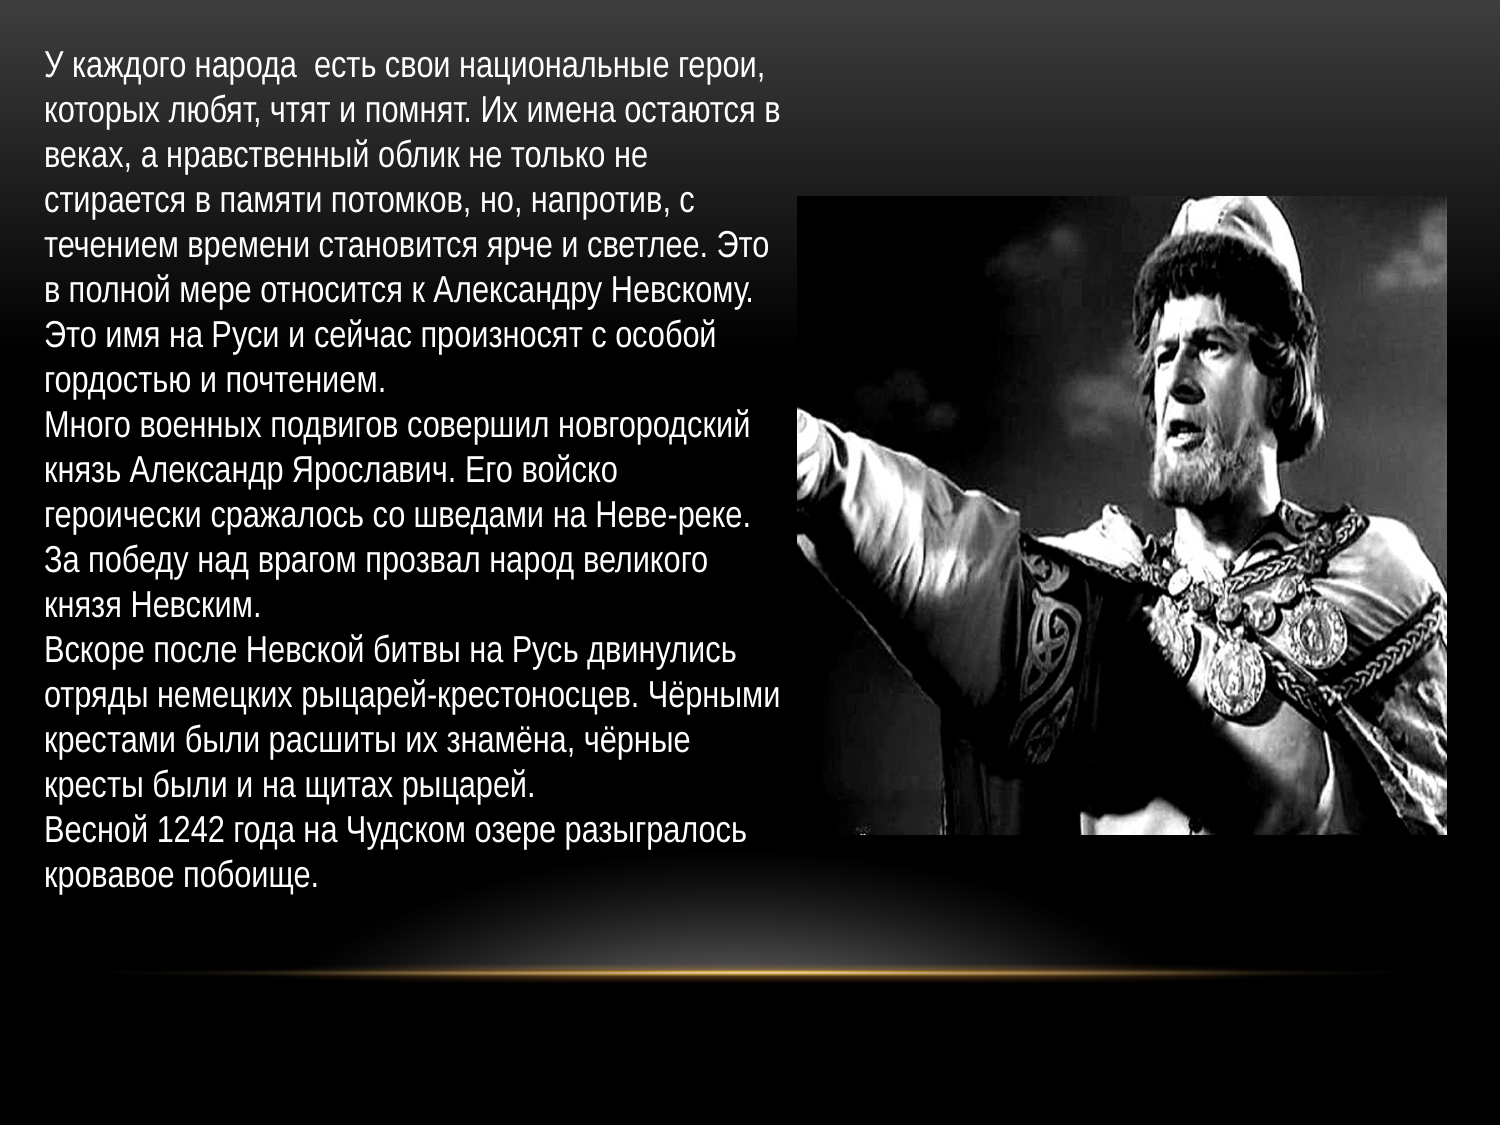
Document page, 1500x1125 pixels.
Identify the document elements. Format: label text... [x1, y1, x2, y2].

text_box У каждого народа есть свои национальные герои, которых любят, чтят и помнят. Их имена остаются в веках, а нравственный облик не только не стирается в памяти потомков, но, напротив, с течением времени становится ярче и светлее. Это в полной мере относится к Александру Невскому. Это имя на Руси и сейчас произносят с особой гордостью и почтением. Много военных подвигов совершил новгородский князь Александр Ярославич. Его войско героически сражалось со шведами на Неве-реке. За победу над врагом прозвал народ великого князя Невским. Вскоре после Невской битвы на Русь двинулись отряды немецких рыцарей-крестоносцев. Чёрными крестами были расшиты их знамёна, чёрные кресты были и на щитах рыцарей. Весной 1242 года на Чудском озере разыгралось кровавое побоище. [29, 32, 798, 903]
picture [0, 0, 1500, 1125]
